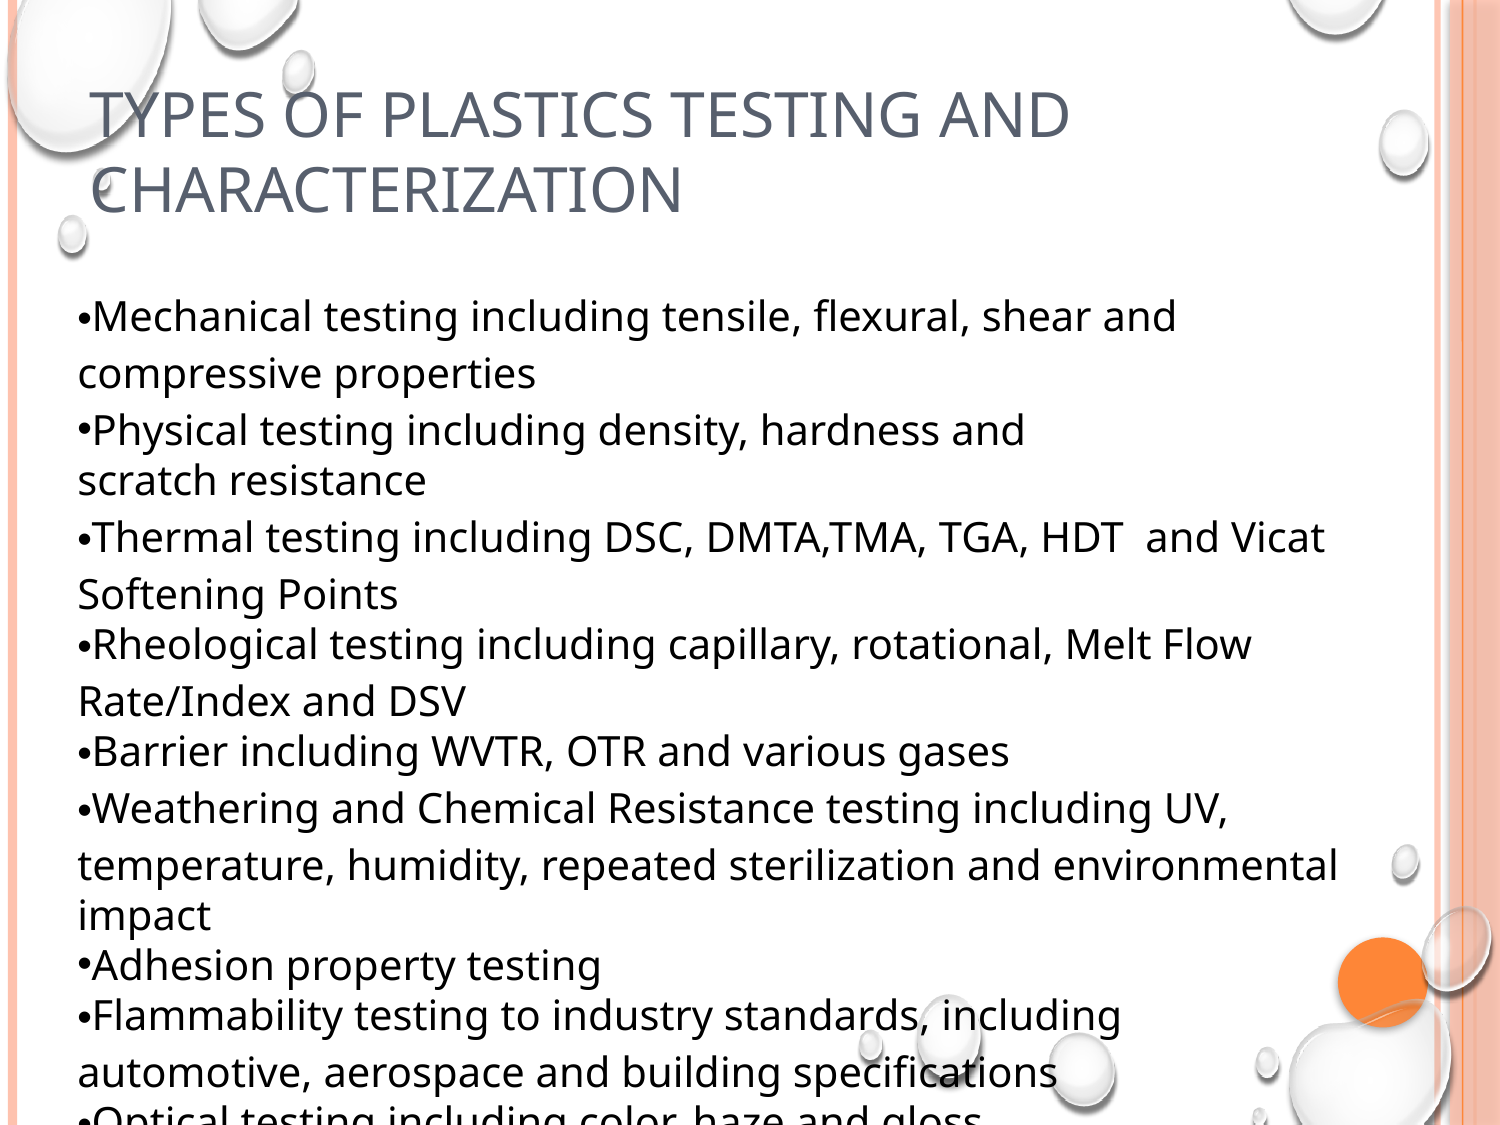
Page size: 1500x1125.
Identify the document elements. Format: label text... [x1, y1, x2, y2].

title Types of Plastics Testing and Characterization [75, 45, 1300, 233]
text_box Mechanical testing including tensile, flexural, shear and compressive properties Physical testing including density, hardness and scratch resistance Thermal testing including DSC, DMTA,TMA, TGA, HDT and Vicat Softening Points Rheological testing including capillary, rotational, Melt Flow Rate/Index and DSV Barrier including WVTR, OTR and various gases Weathering and Chemical Resistance testing including UV, temperature, humidity, repeated sterilization and environmental impact Adhesion property testing Flammability testing to industry standards, including automotive, aerospace and building specifications Optical testing including color, haze and gloss Electrical testing [62, 282, 1363, 1125]
picture [0, 0, 1500, 1125]
